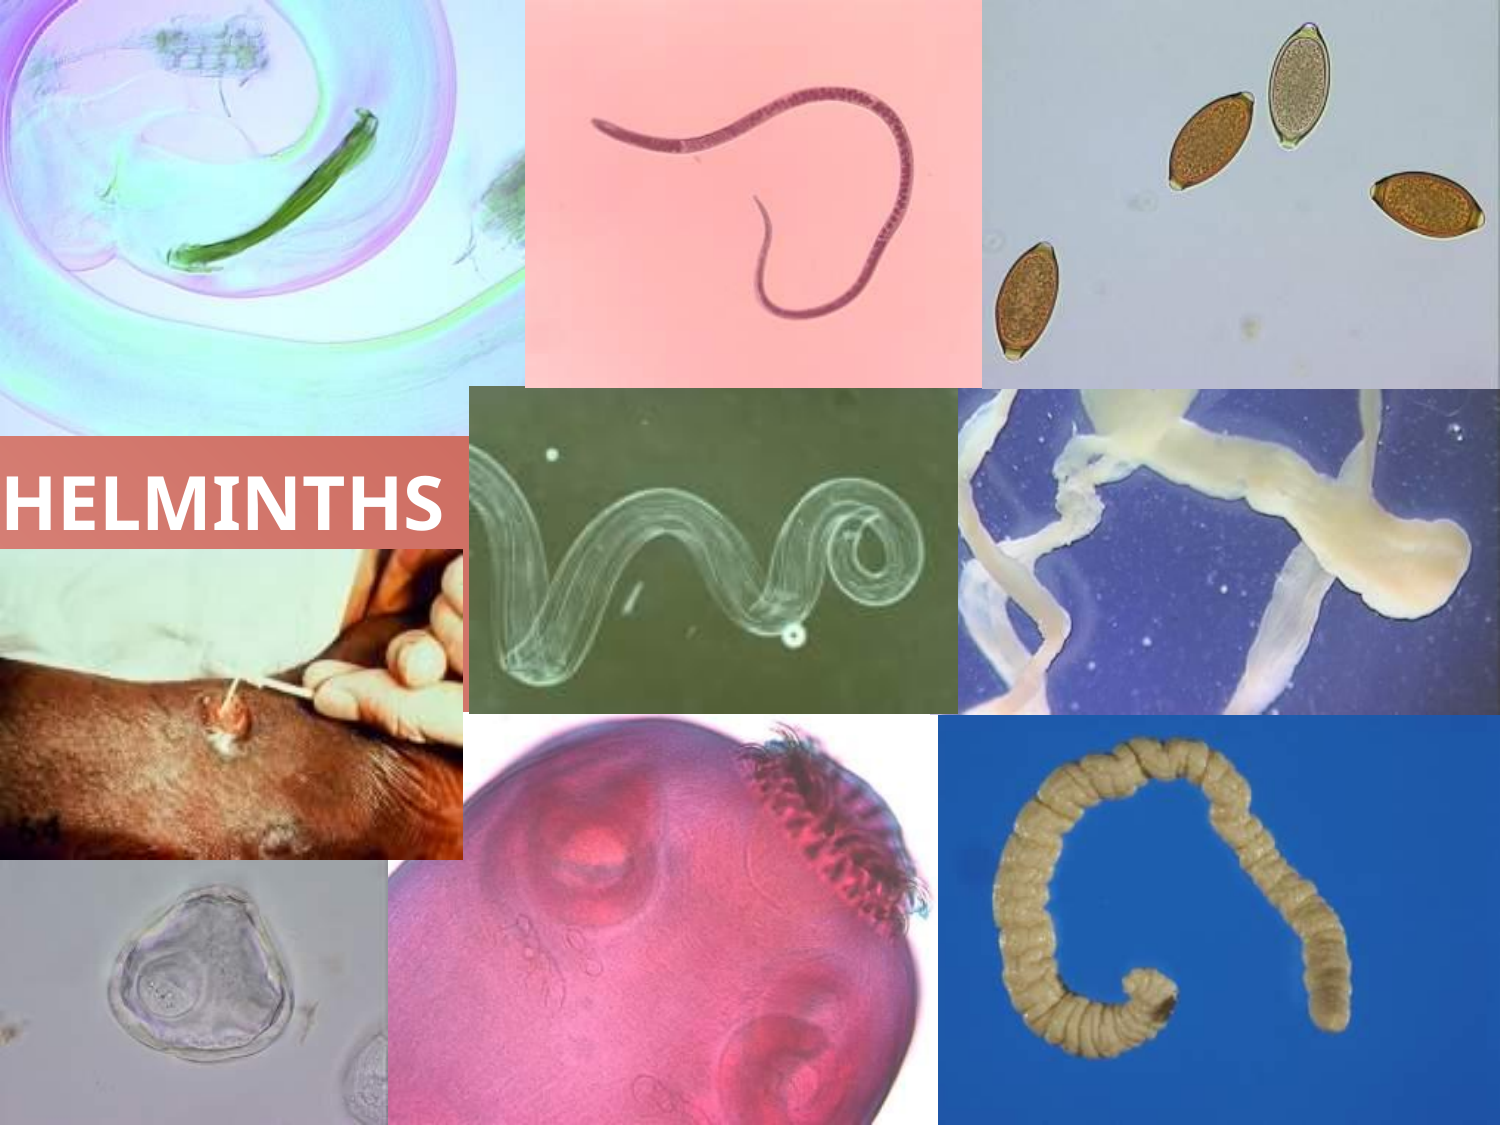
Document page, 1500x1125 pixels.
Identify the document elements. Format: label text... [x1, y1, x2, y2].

picture [0, 0, 1500, 1125]
title HELMINTHS [0, 443, 464, 549]
